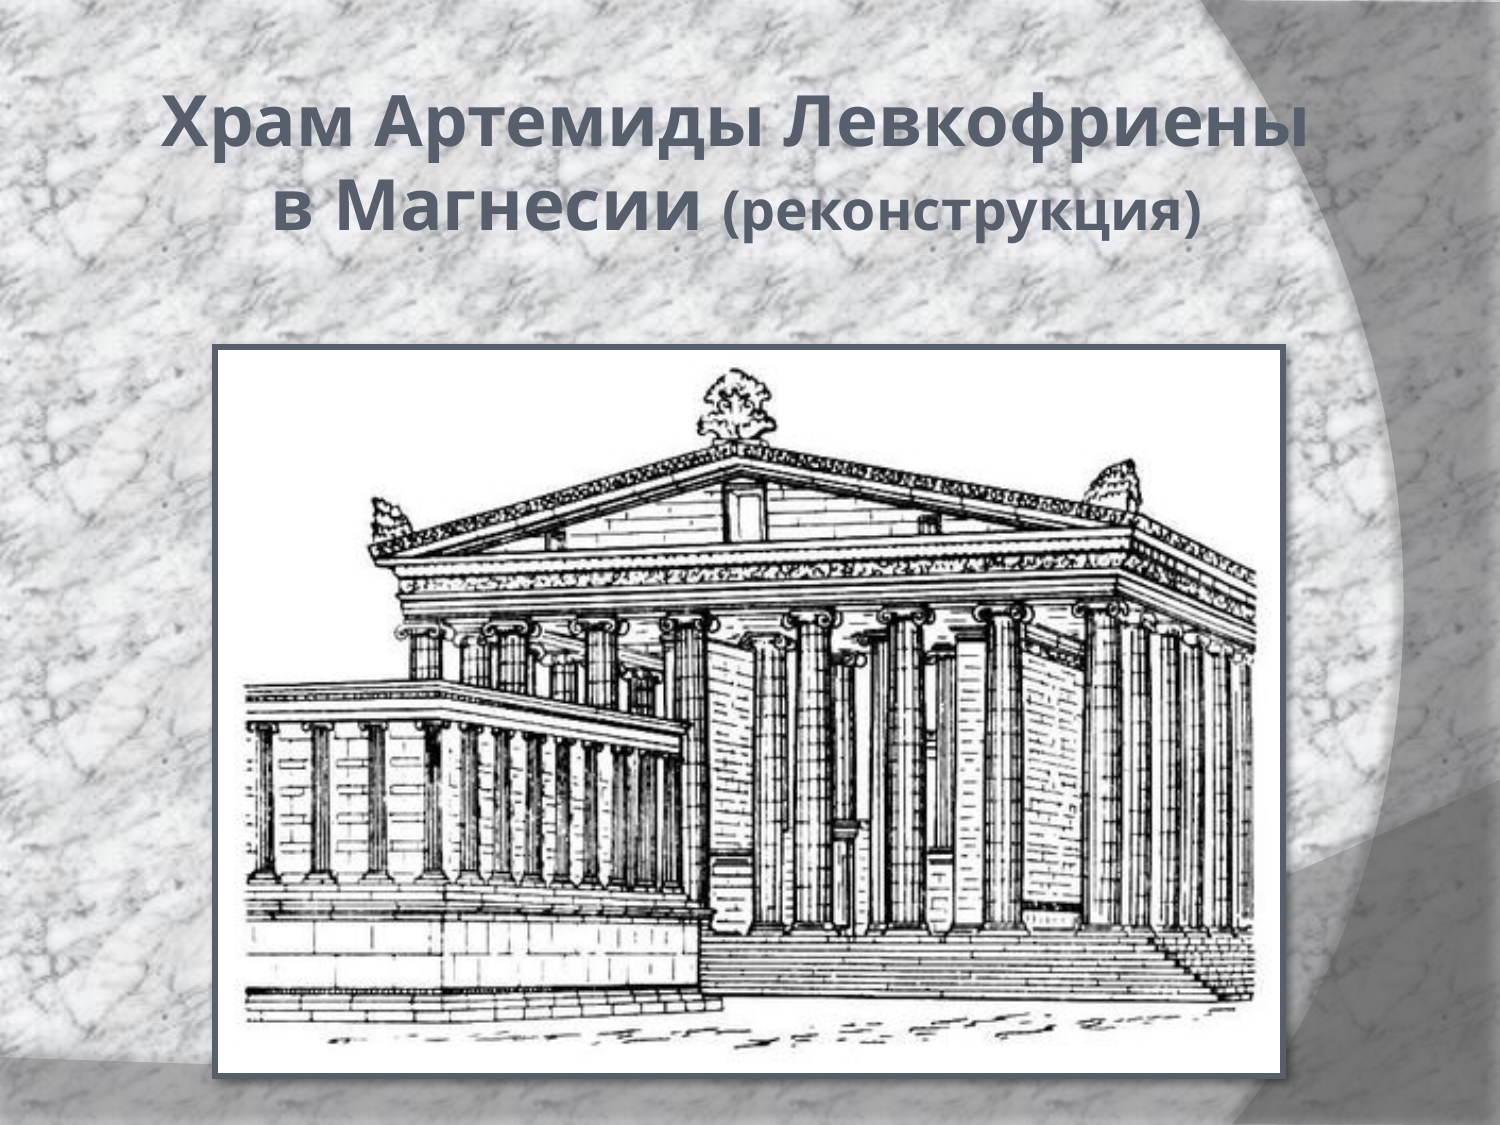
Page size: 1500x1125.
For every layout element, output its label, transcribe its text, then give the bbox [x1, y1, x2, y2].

picture [0, 0, 1403, 1064]
picture [217, 349, 1281, 1074]
title Храм Артемиды Левкофриены в Магнесии (реконструкция) [123, 66, 1350, 254]
